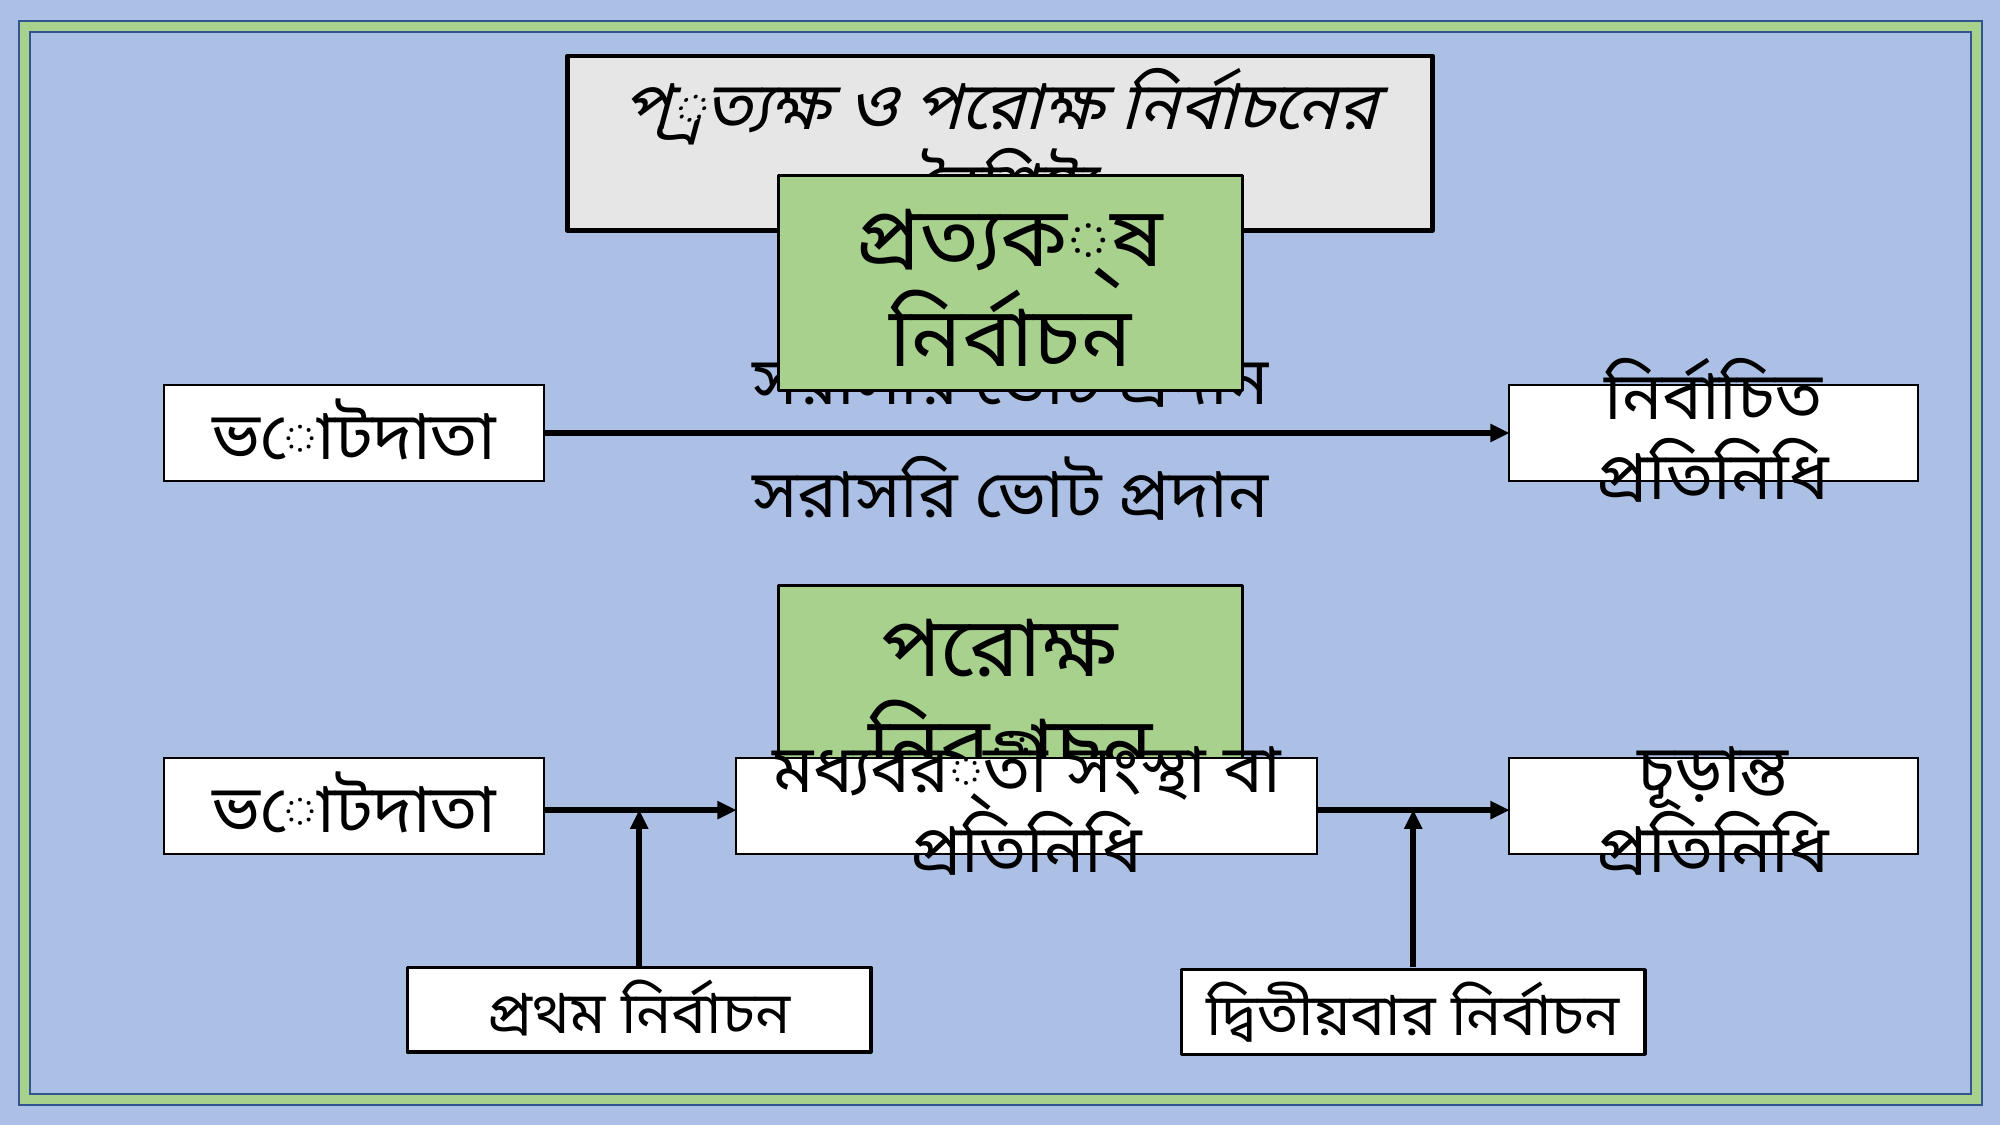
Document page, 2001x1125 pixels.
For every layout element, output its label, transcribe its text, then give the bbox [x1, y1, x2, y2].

text_box ভোটদাতা [163, 757, 545, 855]
text_box চূড়ান্ত প্রতিনিধি [1508, 757, 1919, 855]
text_box প্রত্যক্ষ ও পরোক্ষ নির্বাচনের বৈশিষ্ট্য [567, 55, 1433, 231]
text_box প্রত্যক্ষ নির্বাচন [778, 175, 1243, 391]
text_box মধ্যবর্তী সংস্থা বা প্রতিনিধি [735, 757, 1318, 855]
text_box নির্বাচিত প্রতিনিধি [1508, 384, 1919, 482]
text_box পরোক্ষ নির্বাচন [778, 585, 1243, 757]
text_box দ্বিতীয়বার নির্বাচন [1181, 969, 1646, 1055]
text_box প্রথম নির্বাচন [407, 967, 872, 1053]
text_box [18, 20, 1983, 1106]
text_box সরাসরি ভোট প্রদান [690, 330, 1331, 426]
text_box ভোটদাতা [163, 384, 545, 482]
text_box সরাসরি ভোট প্রদান [690, 443, 1331, 538]
